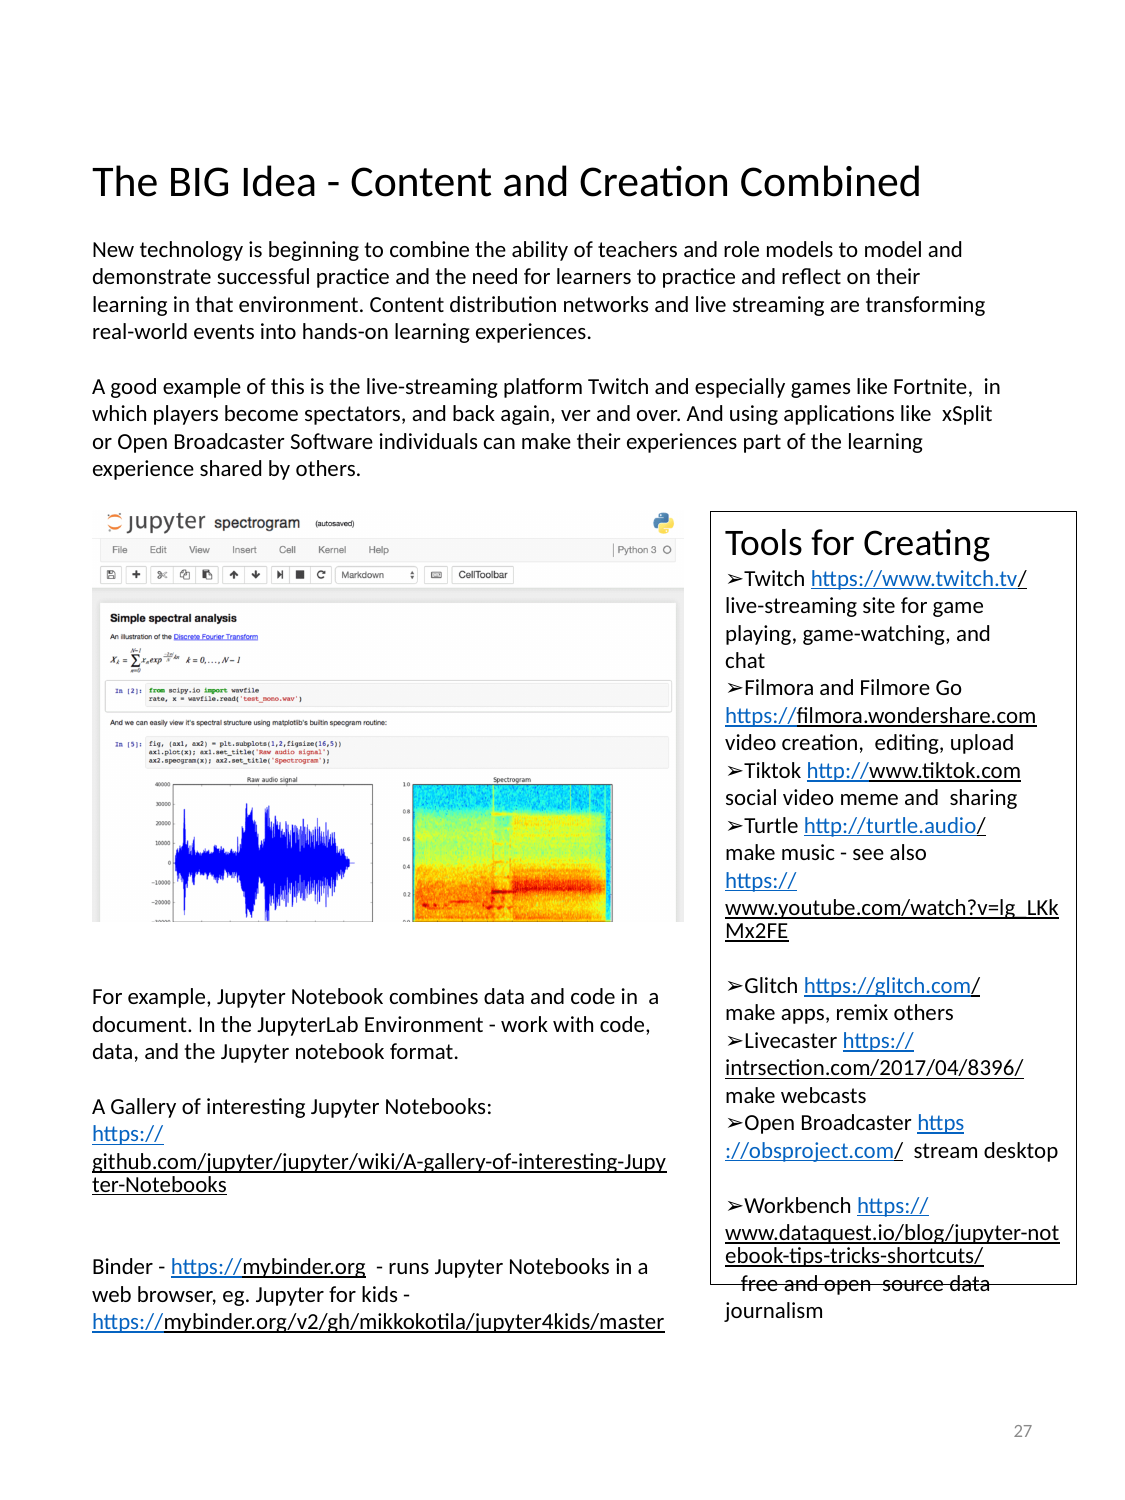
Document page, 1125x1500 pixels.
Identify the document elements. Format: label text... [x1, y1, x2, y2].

text_box The BIG Idea - Content and Creation Combined [77, 151, 1048, 227]
text_box For example, Jupyter Notebook combines data and code in a document. In the JupyterLab Environment - work with code, data, and the Jupyter notebook format. A Gallery of interesting Jupyter Notebooks: https://github.com/jupyter/jupyter/wiki/A-gallery-of-interesting-Jupyter-Notebooks Binder - https://mybinder.org - runs Jupyter Notebooks in a web browser, eg. Jupyter for kids - https://mybinder.org/v2/gh/mikkokotila/jupyter4kids/master [77, 974, 684, 1319]
text_box Tools for Creating ➢Twitch https://www.twitch.tv/ live-streaming site for game playing, game-watching, and chat ➢Filmora and Filmore Go https://filmora.wondershare.com video creation, editing, upload ➢Tiktok http://www.tiktok.com social video meme and sharing ➢Turtle http://turtle.audio/ make music - see also https://www.youtube.com/watch?v=lg_LKkMx2FE ➢Glitch https://glitch.com/ make apps, remix others ➢Livecaster https://intrsection.com/2017/04/8396/ make webcasts ➢Open Broadcaster https://obsproject.com/ stream desktop ➢Workbench https://www.dataquest.io/blog/jupyter-notebook-tips-tricks-shortcuts/ free and open source data journalism [710, 510, 1077, 1285]
picture [92, 510, 685, 922]
text_box New technology is beginning to combine the ability of teachers and role models to model and demonstrate successful practice and the need for learners to practice and reflect on their learning in that environment. Content distribution networks and live streaming are transforming real-world events into hands-on learning experiences. A good example of this is the live-streaming platform Twitch and especially games like Fortnite, in which players become spectators, and back again, ver and over. And using applications like xSplit or Open Broadcaster Software individuals can make their experiences part of the learning experience shared by others. [77, 226, 1019, 489]
slide_number 27 [794, 1390, 1048, 1471]
